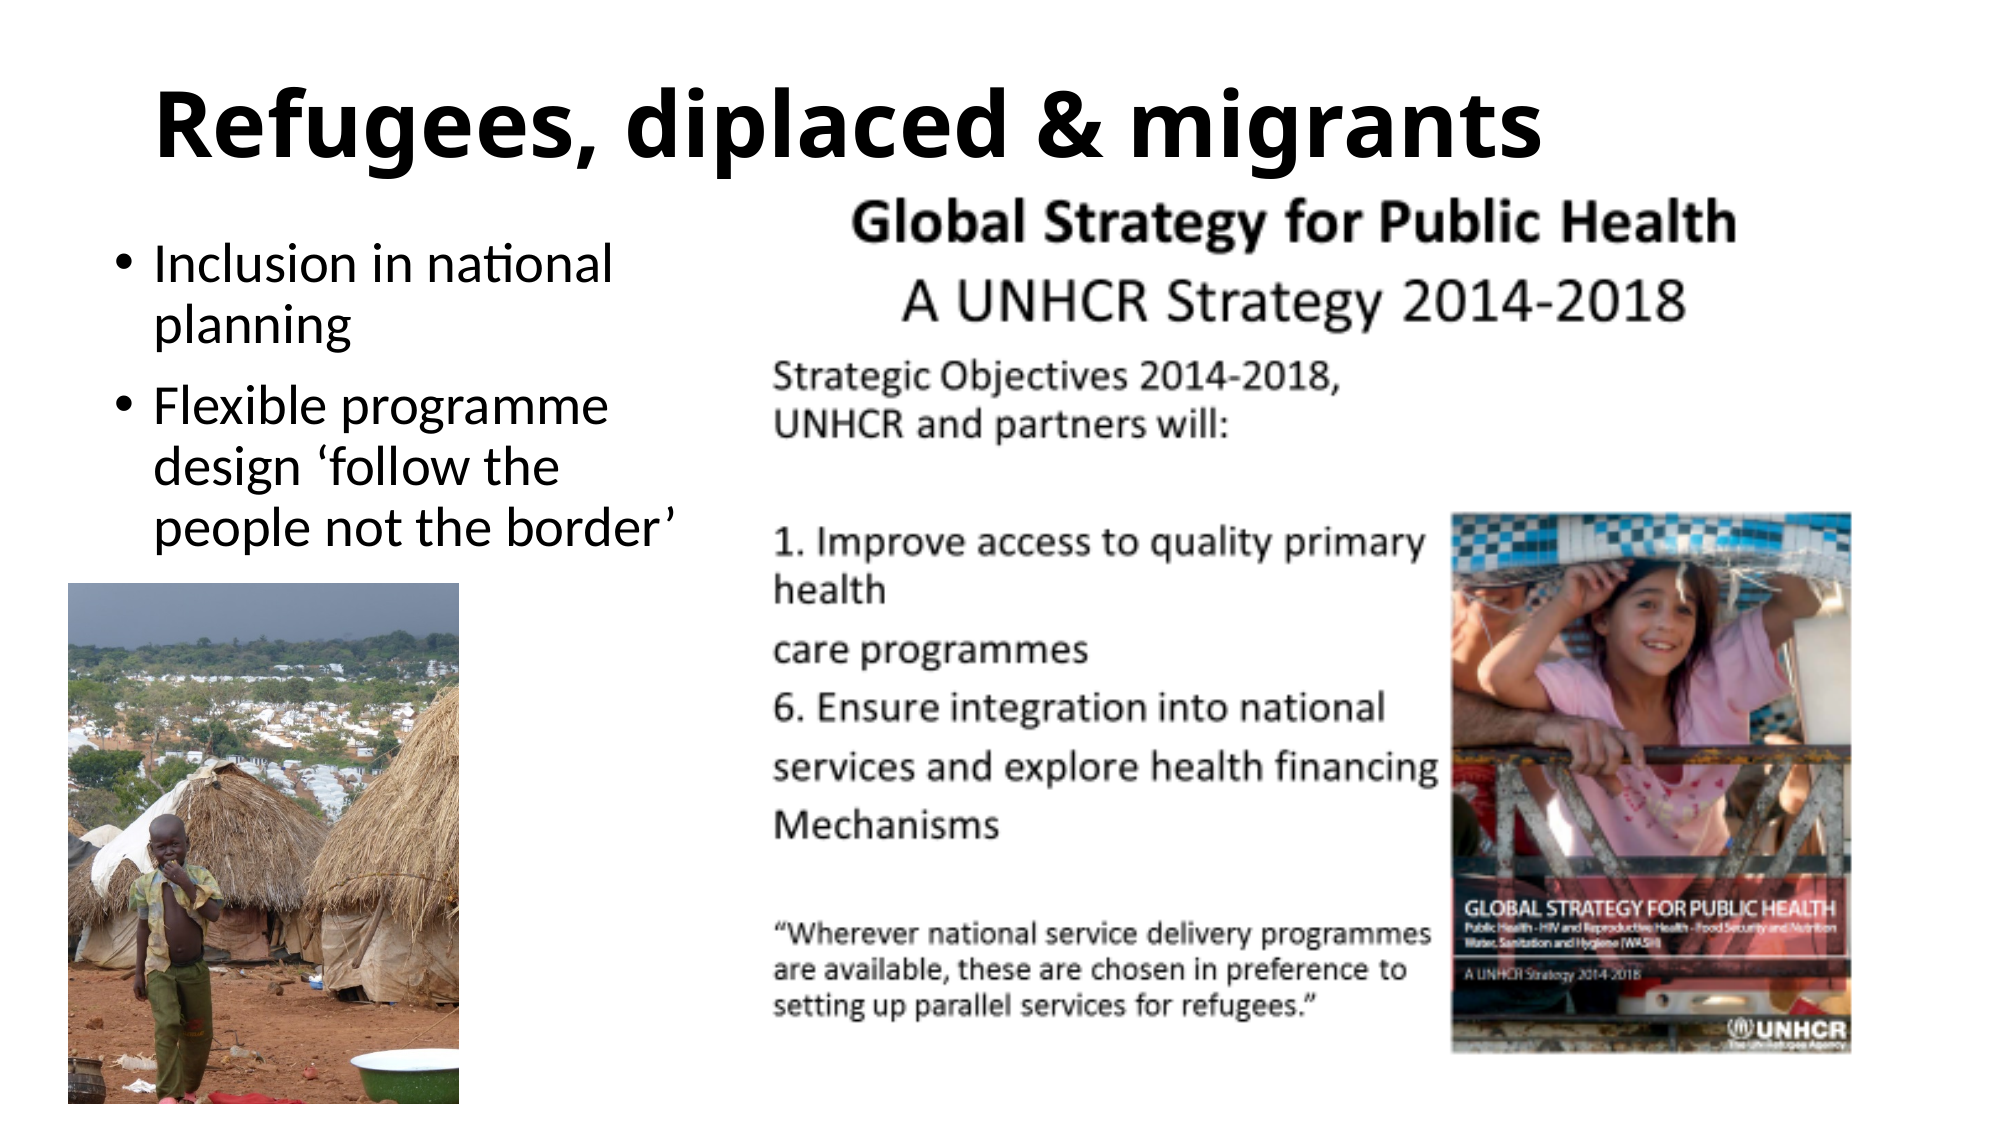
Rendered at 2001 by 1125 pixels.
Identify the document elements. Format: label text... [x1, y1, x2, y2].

picture [702, 181, 1889, 1072]
title Refugees, diplaced & migrants [137, 59, 1863, 197]
picture [68, 583, 459, 1104]
list Inclusion in national planning Flexible programme design ‘follow the people not the border’ [99, 226, 702, 584]
